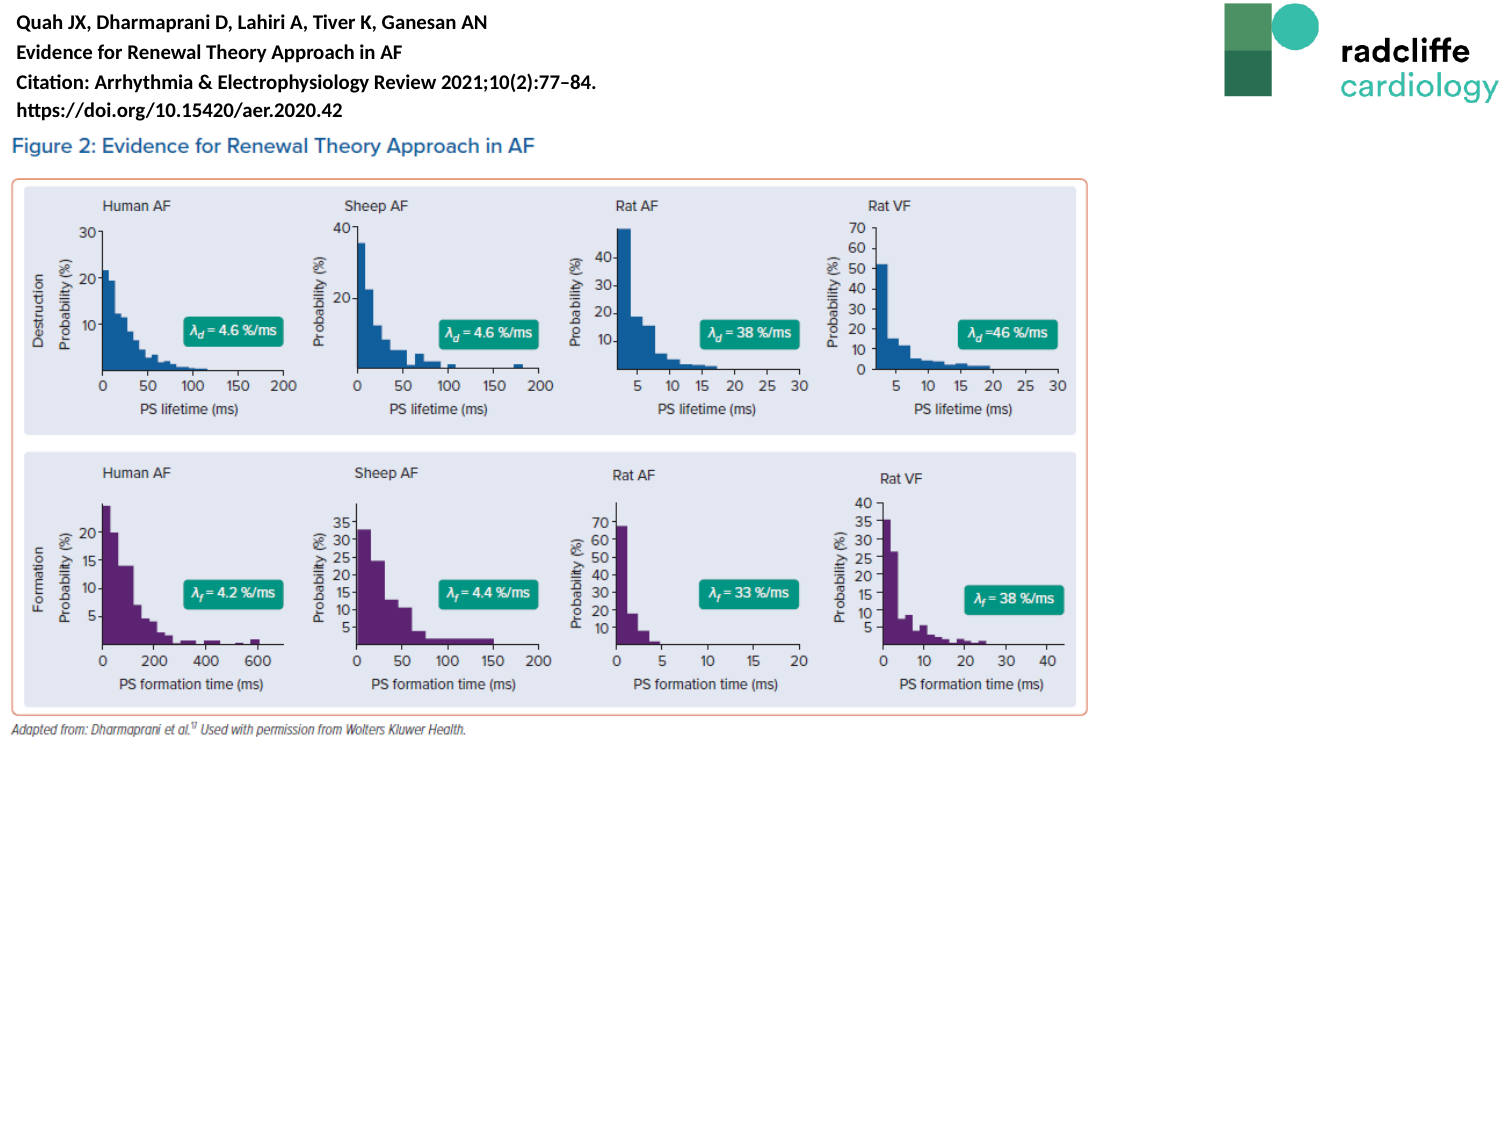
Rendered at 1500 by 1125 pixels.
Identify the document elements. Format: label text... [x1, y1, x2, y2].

text_box Evidence for Renewal Theory Approach in AF [1, 31, 1224, 60]
text_box Quah JX, Dharmaprani D, Lahiri A, Tiver K, Ganesan AN [1, 1, 939, 31]
picture [1224, 1, 1499, 104]
picture [1, 124, 1096, 752]
text_box https://doi.org/10.15420/aer.2020.42 [1, 89, 1500, 129]
text_box Citation: Arrhythmia & Electrophysiology Review 2021;10(2):77–84. [1, 60, 1224, 89]
